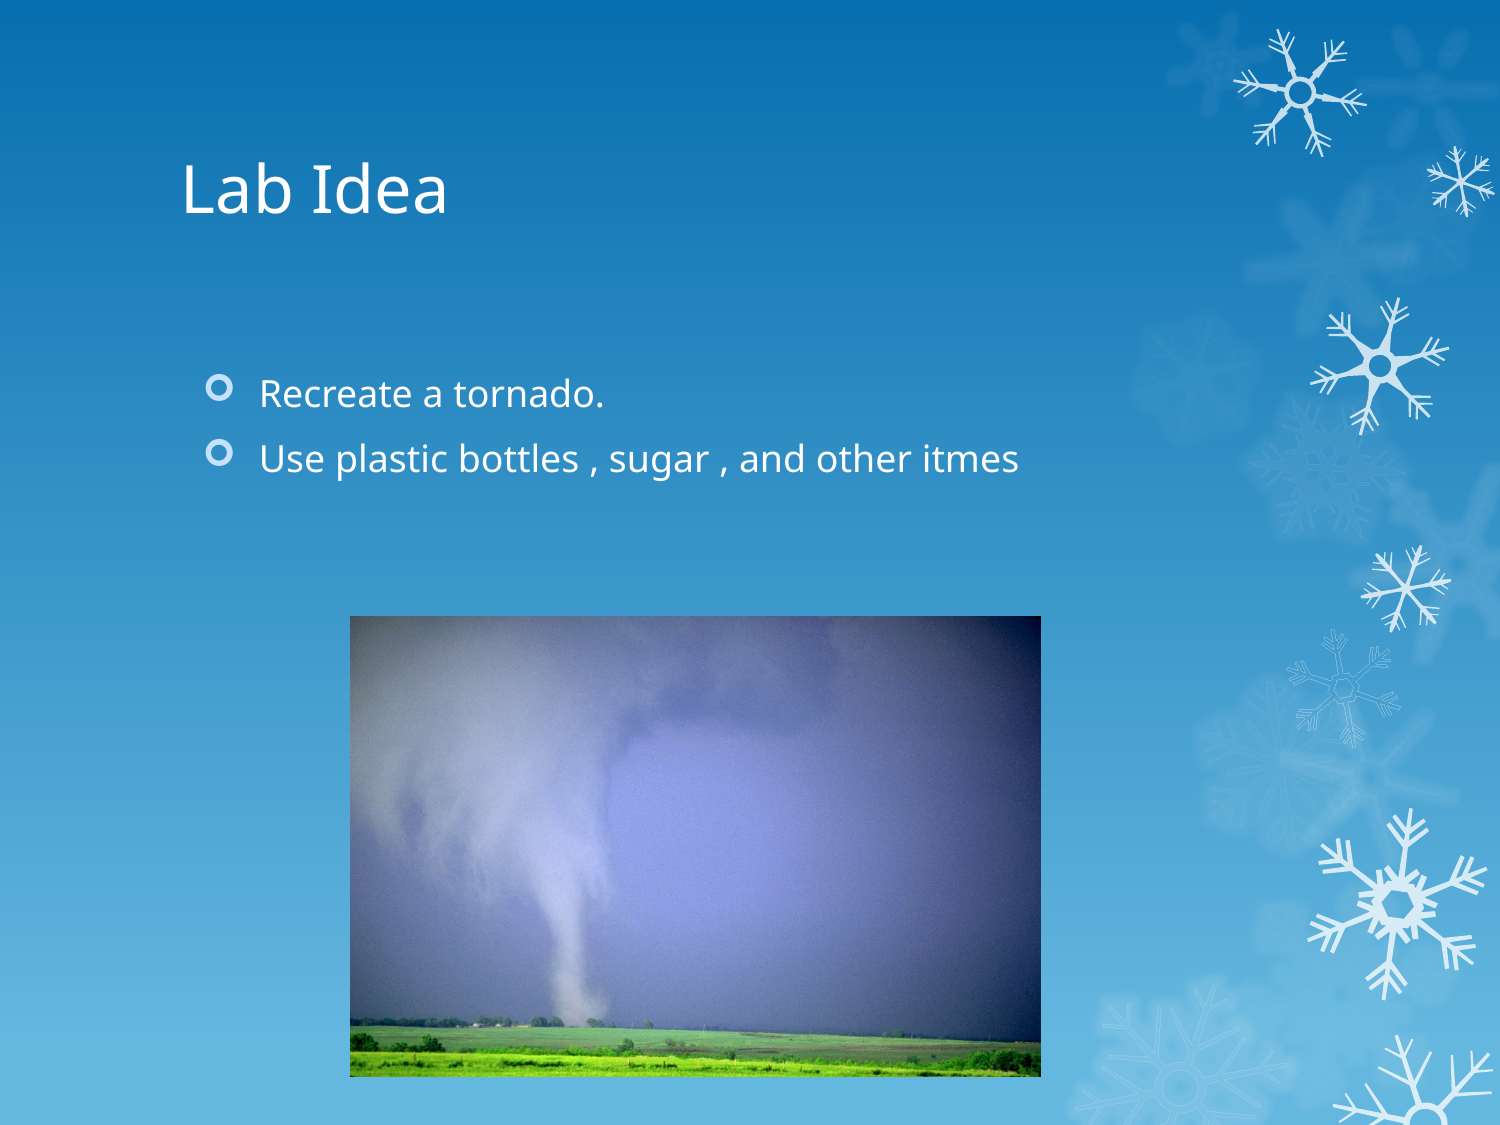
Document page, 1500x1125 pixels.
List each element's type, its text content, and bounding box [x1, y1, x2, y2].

title Lab Idea [165, 110, 1335, 263]
list Recreate a tornado. Use plastic bottles , sugar , and other itmes [187, 362, 1357, 1028]
picture [349, 616, 1041, 1077]
